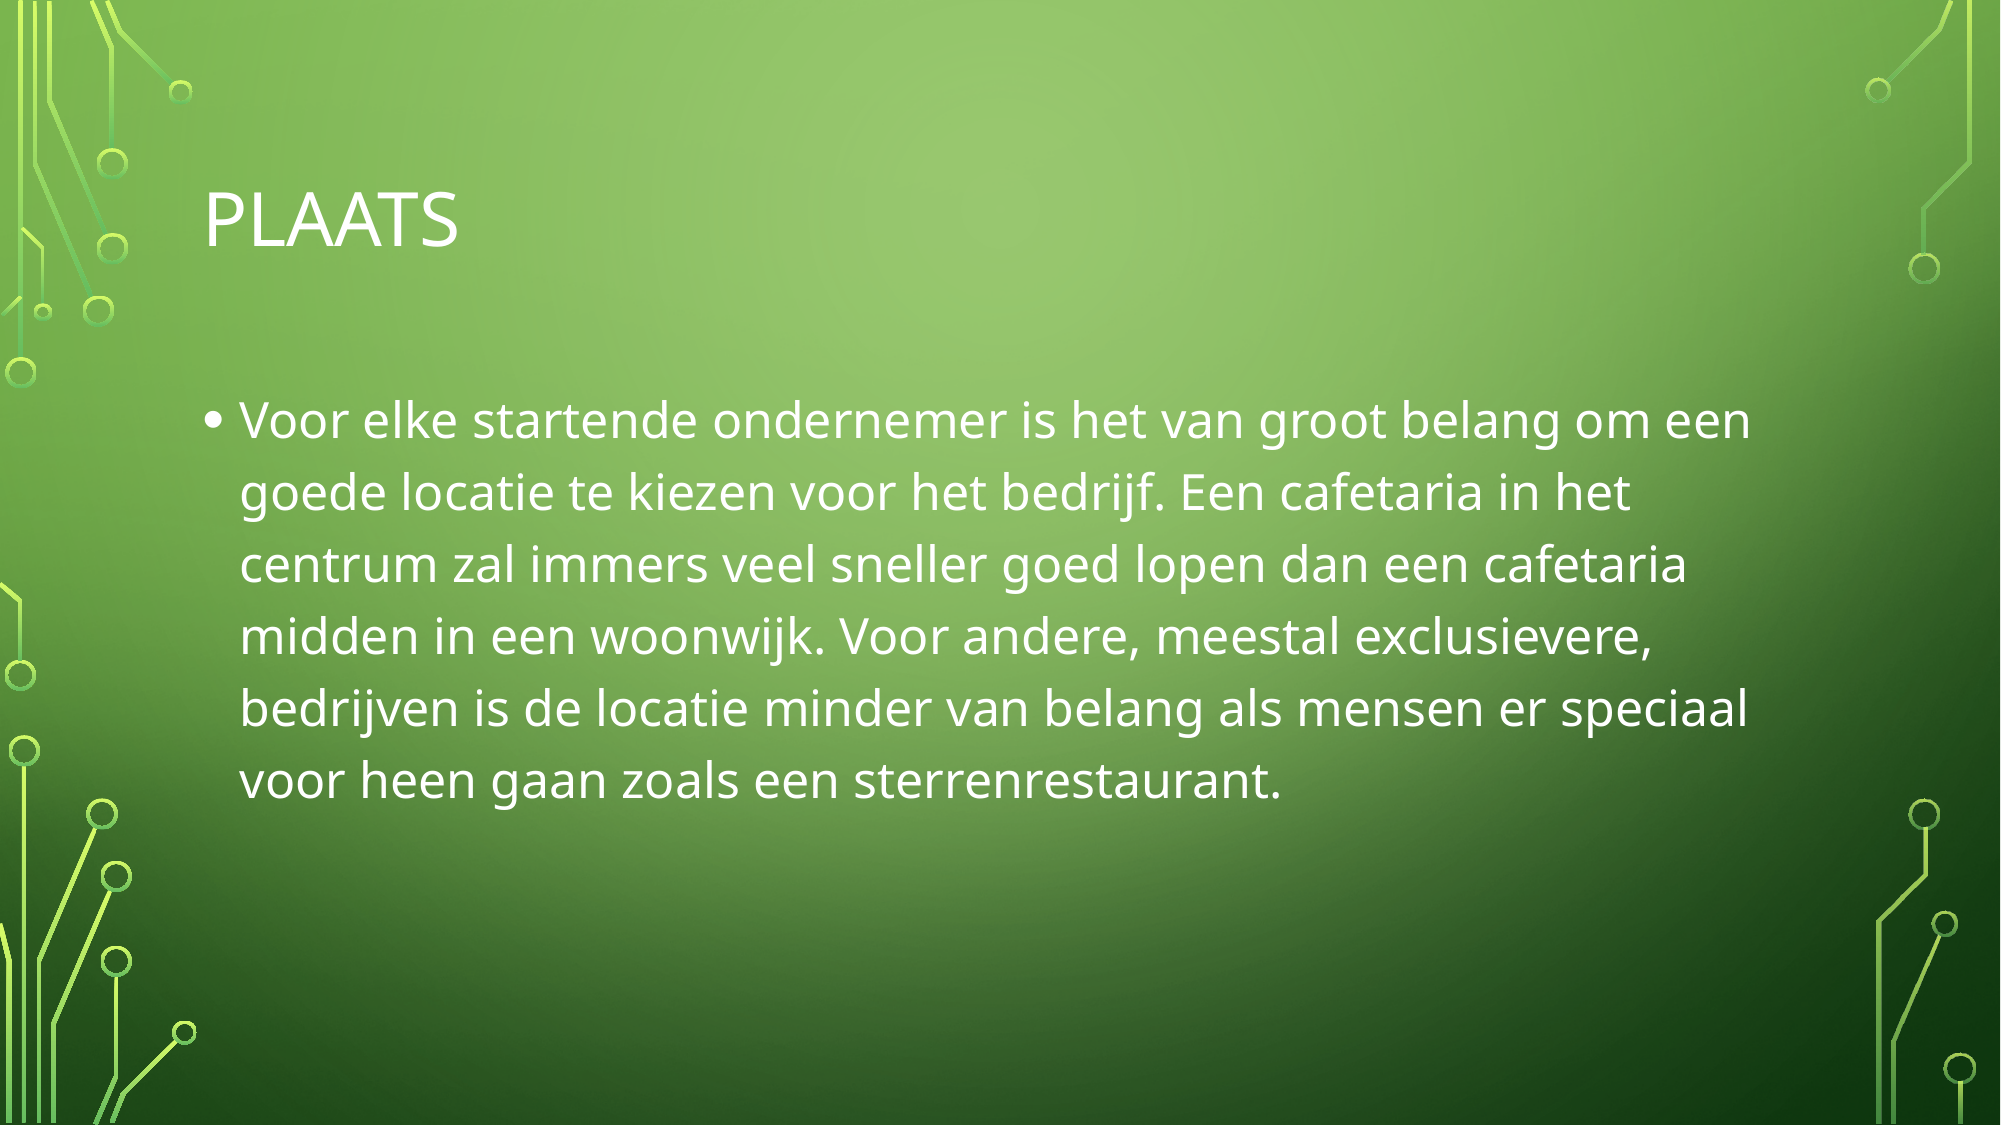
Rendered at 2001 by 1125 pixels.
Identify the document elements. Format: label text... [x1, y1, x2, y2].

title Plaats [187, 101, 1813, 344]
list Voor elke startende ondernemer is het van groot belang om een goede locatie te kiezen voor het bedrijf. Een cafetaria in het centrum zal immers veel sneller goed lopen dan een cafetaria midden in een woonwijk. Voor andere, meestal exclusievere, bedrijven is de locatie minder van belang als mensen er speciaal voor heen gaan zoals een sterrenrestaurant. [187, 369, 1813, 950]
